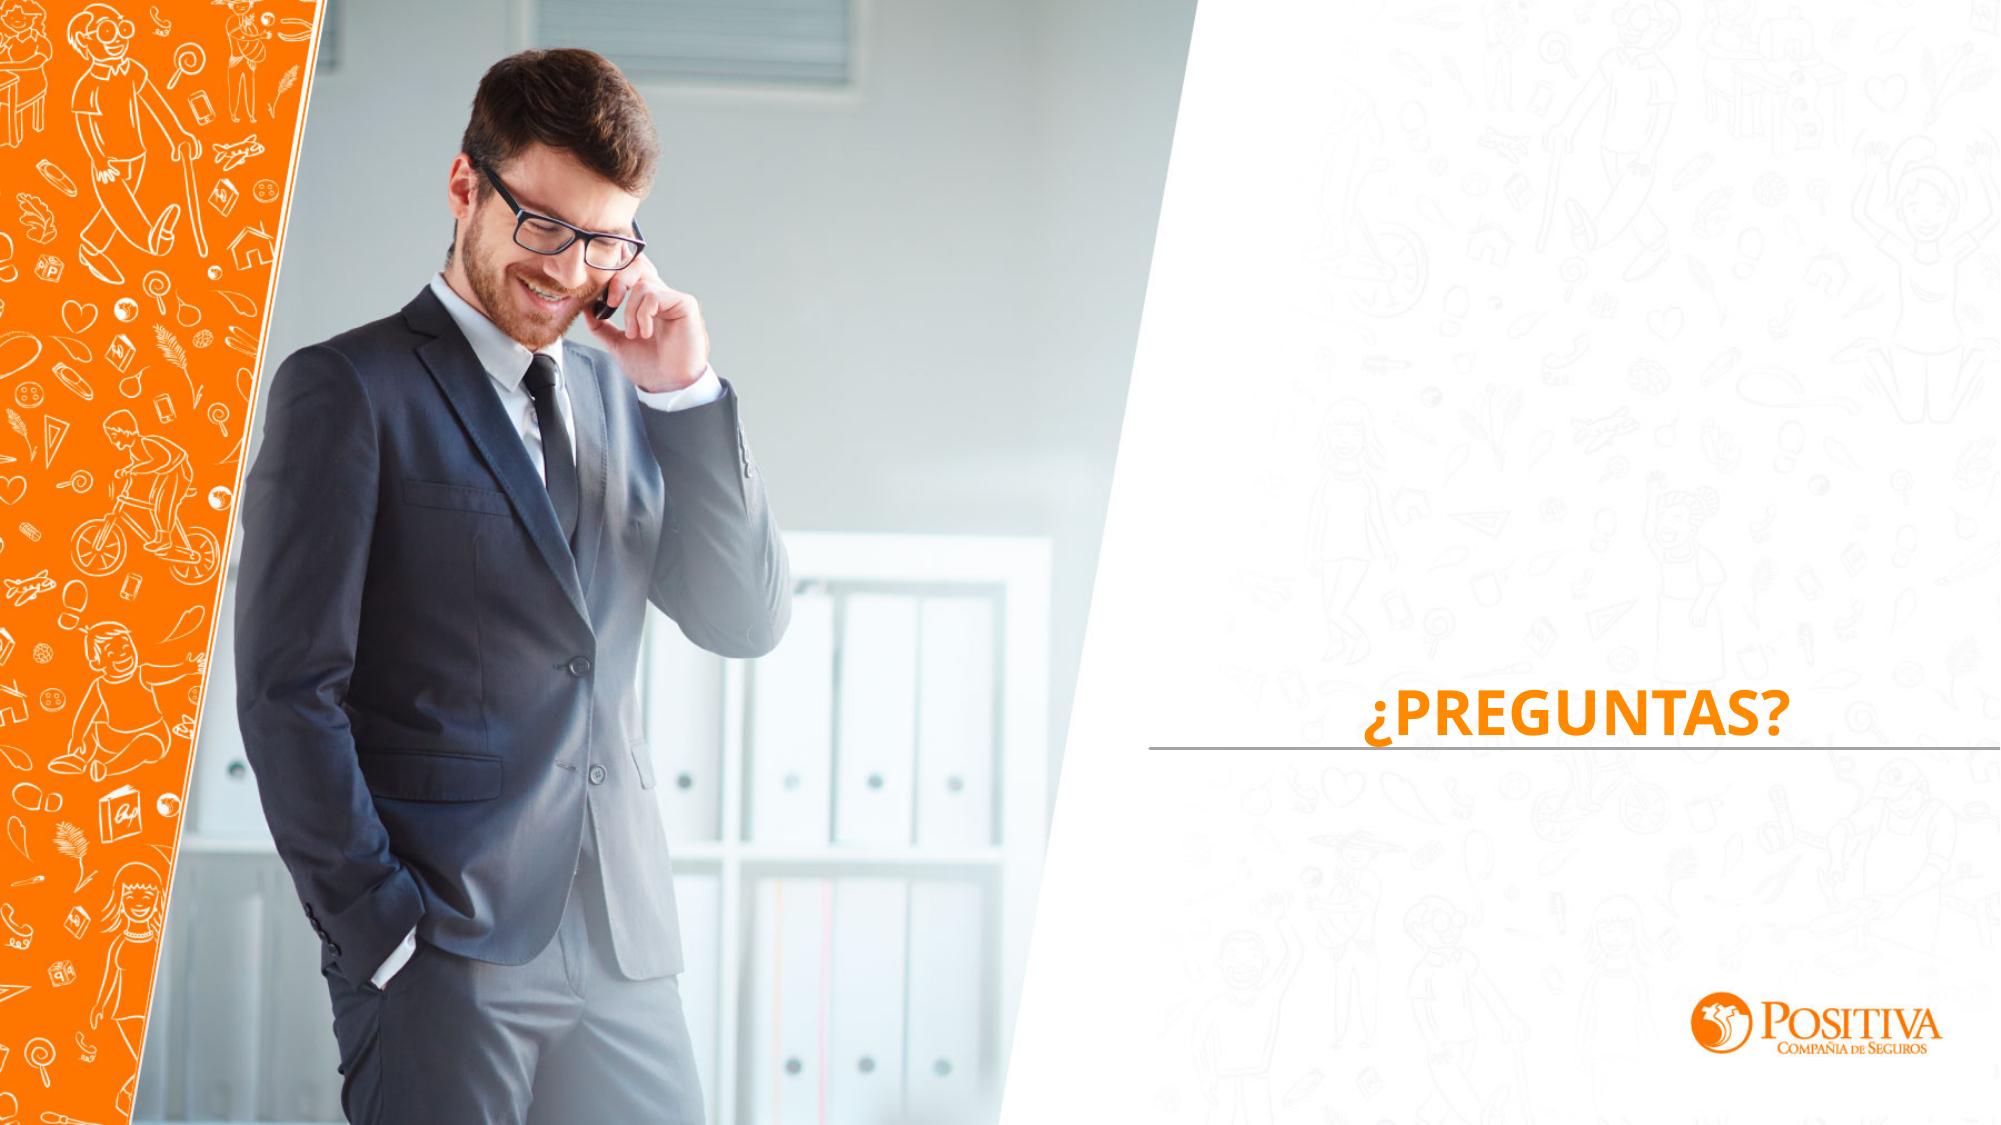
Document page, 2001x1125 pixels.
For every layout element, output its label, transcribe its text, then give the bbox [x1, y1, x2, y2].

text_box ¿PREGUNTAS? [1348, 665, 1807, 755]
picture [0, 0, 2001, 1125]
title [788, 71, 1988, 1021]
